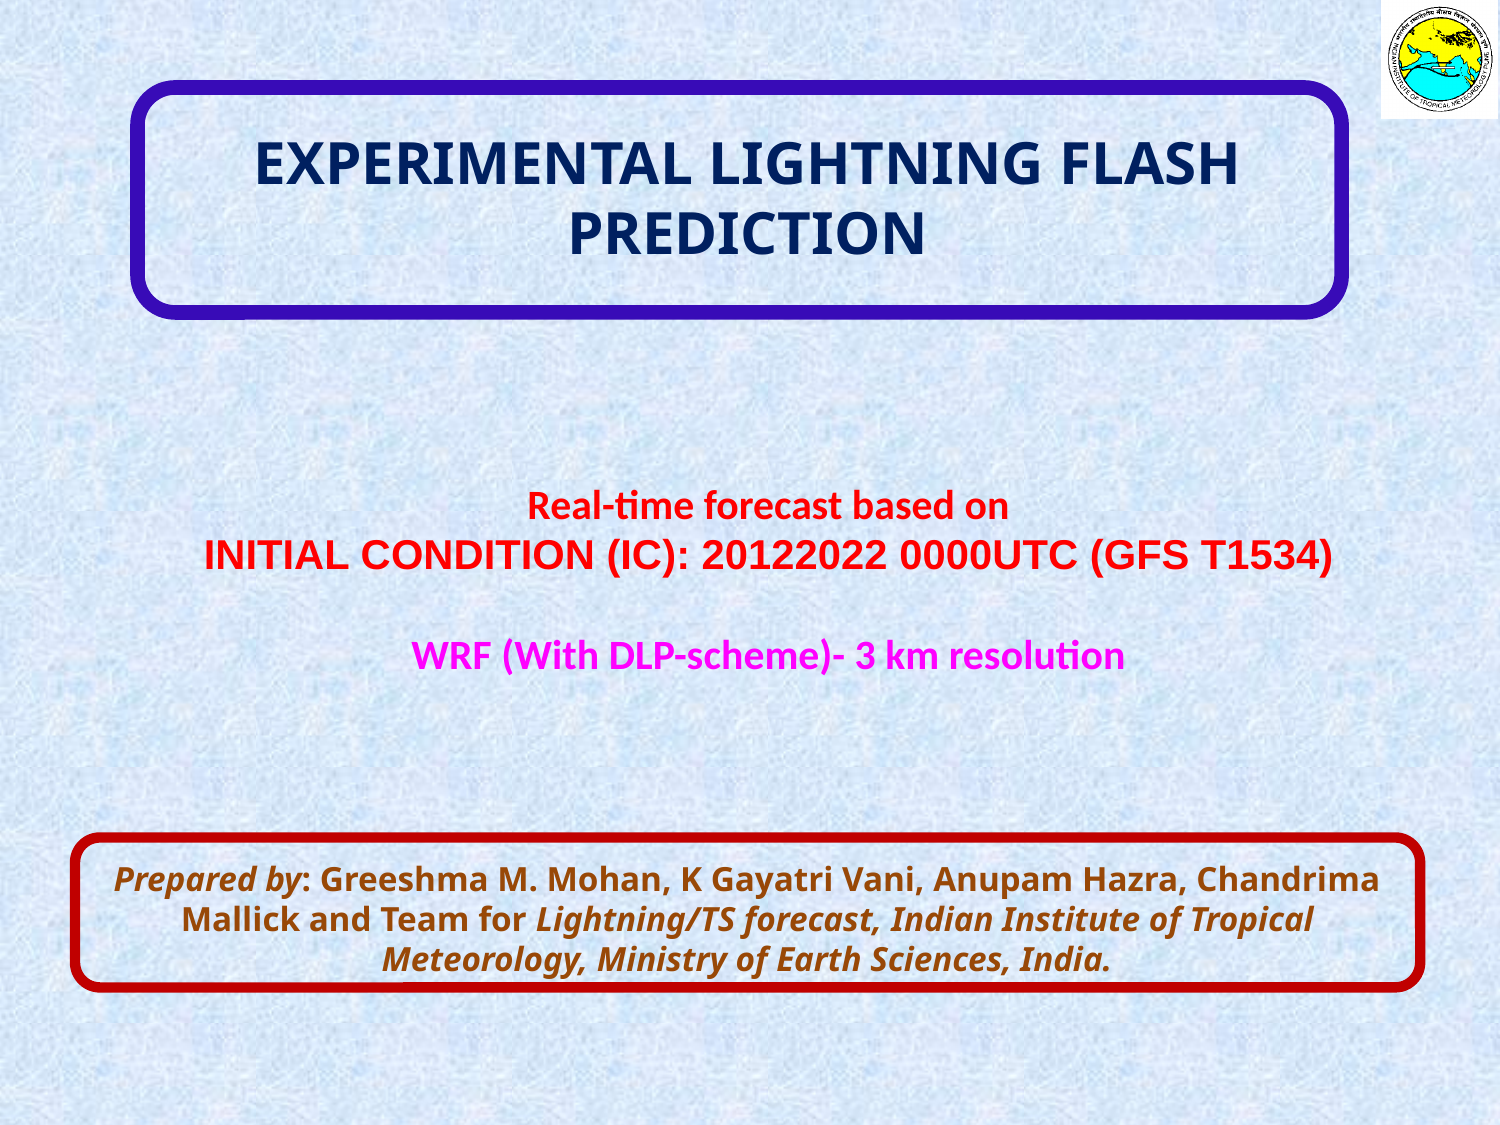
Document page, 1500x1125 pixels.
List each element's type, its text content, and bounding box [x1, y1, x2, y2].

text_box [62, 837, 1433, 988]
text_box Real-time forecast based on INITIAL CONDITION (IC): 20122022 0000UTC (GFS T1534) WRF (With DLP-scheme)- 3 km resolution [87, 470, 1450, 686]
picture [0, 0, 1500, 1125]
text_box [137, 87, 1357, 313]
